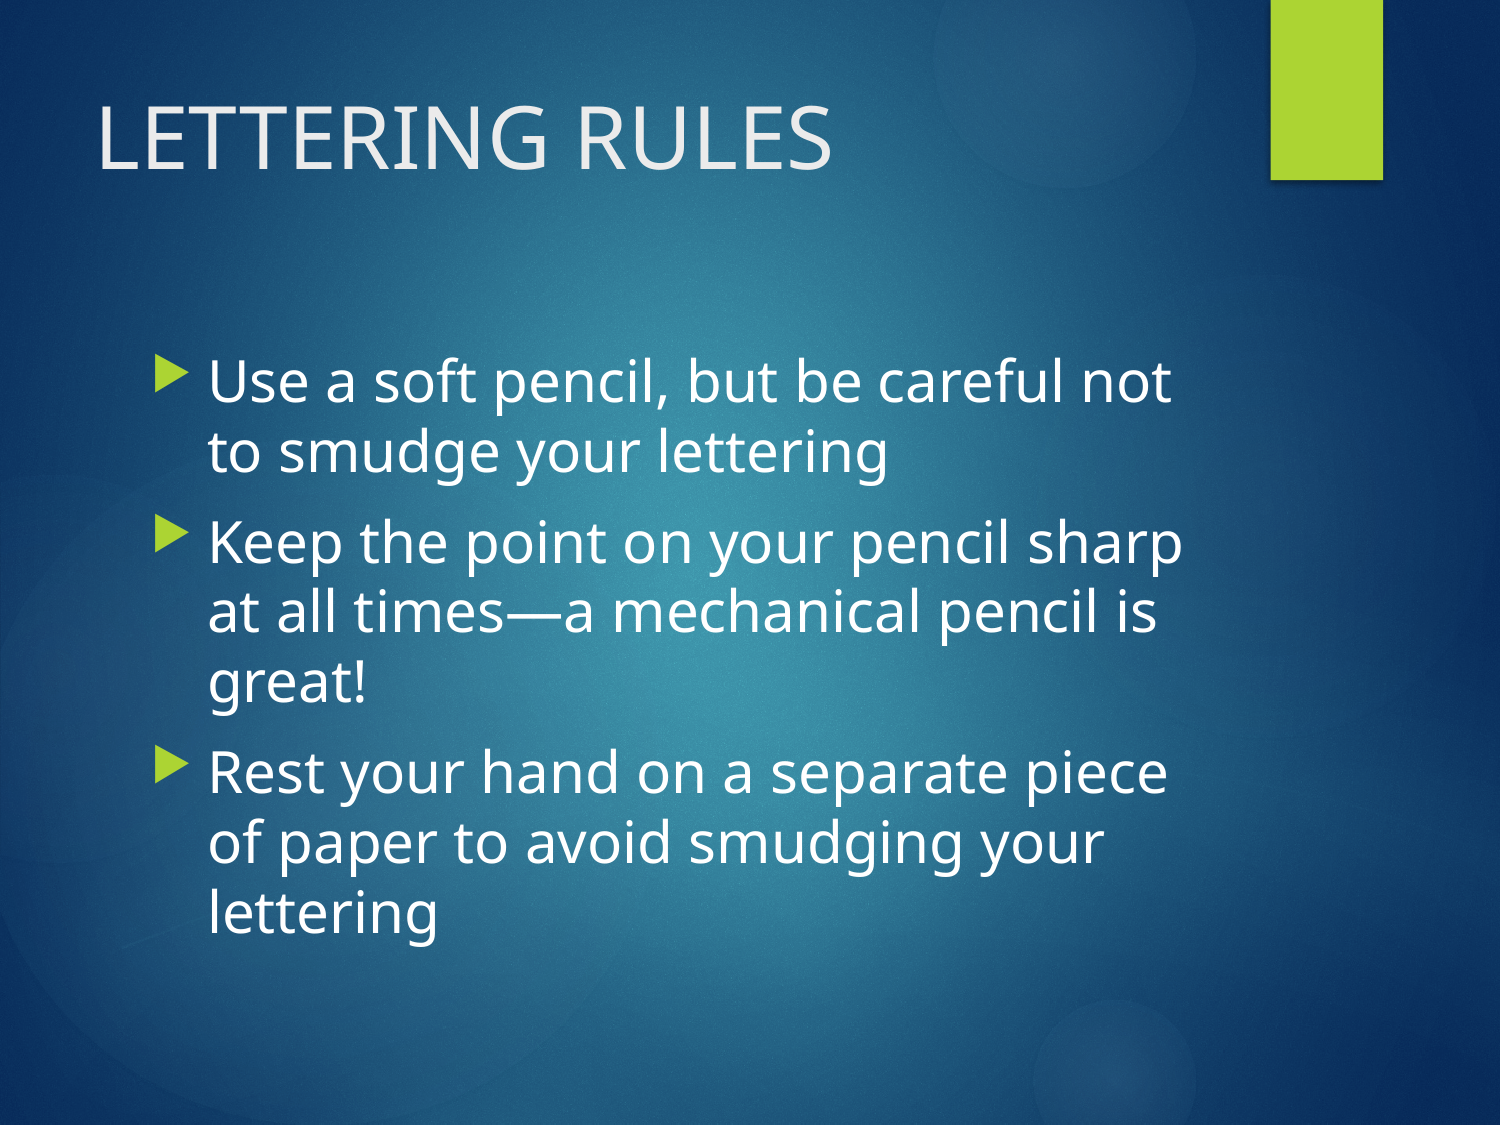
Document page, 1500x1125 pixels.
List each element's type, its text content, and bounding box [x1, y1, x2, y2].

title LETTERING RULES [79, 74, 1237, 304]
list Use a soft pencil, but be careful not to smudge your lettering Keep the point on your pencil sharp at all times—a mechanical pencil is great! Rest your hand on a separate piece of paper to avoid smudging your lettering [135, 336, 1237, 1025]
